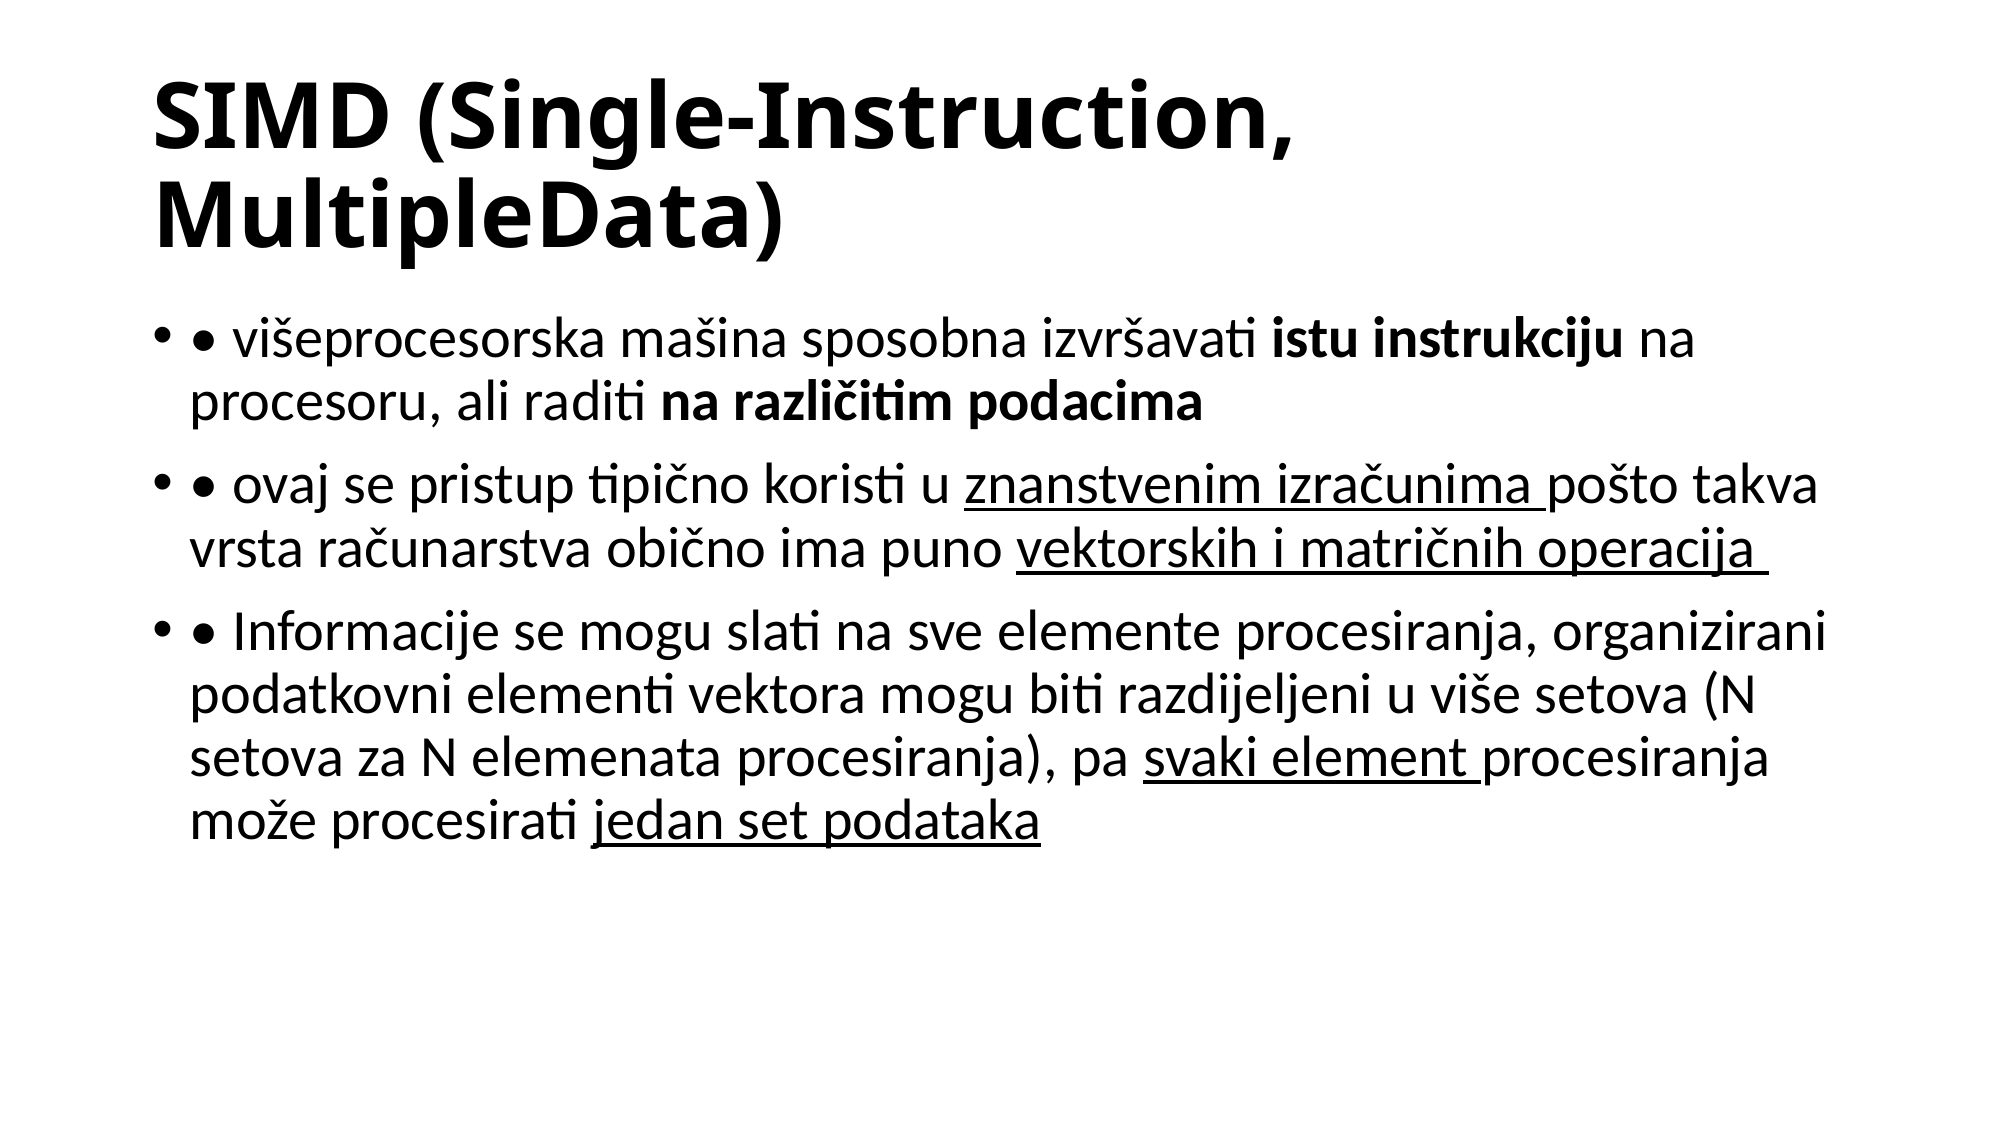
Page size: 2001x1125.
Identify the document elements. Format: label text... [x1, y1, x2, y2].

title SIMD (Single-Instruction, MultipleData) [137, 59, 1863, 278]
list • višeprocesorska mašina sposobna izvršavati istu instrukciju na procesoru, ali raditi na različitim podacima • ovaj se pristup tipično koristi u znanstvenim izračunima pošto takva vrsta računarstva obično ima puno vektorskih i matričnih operacija • Informacije se mogu slati na sve elemente procesiranja, organizirani podatkovni elementi vektora mogu biti razdijeljeni u više setova (N setova za N elemenata procesiranja), pa svaki element procesiranja može procesirati jedan set podataka [137, 299, 1863, 1014]
